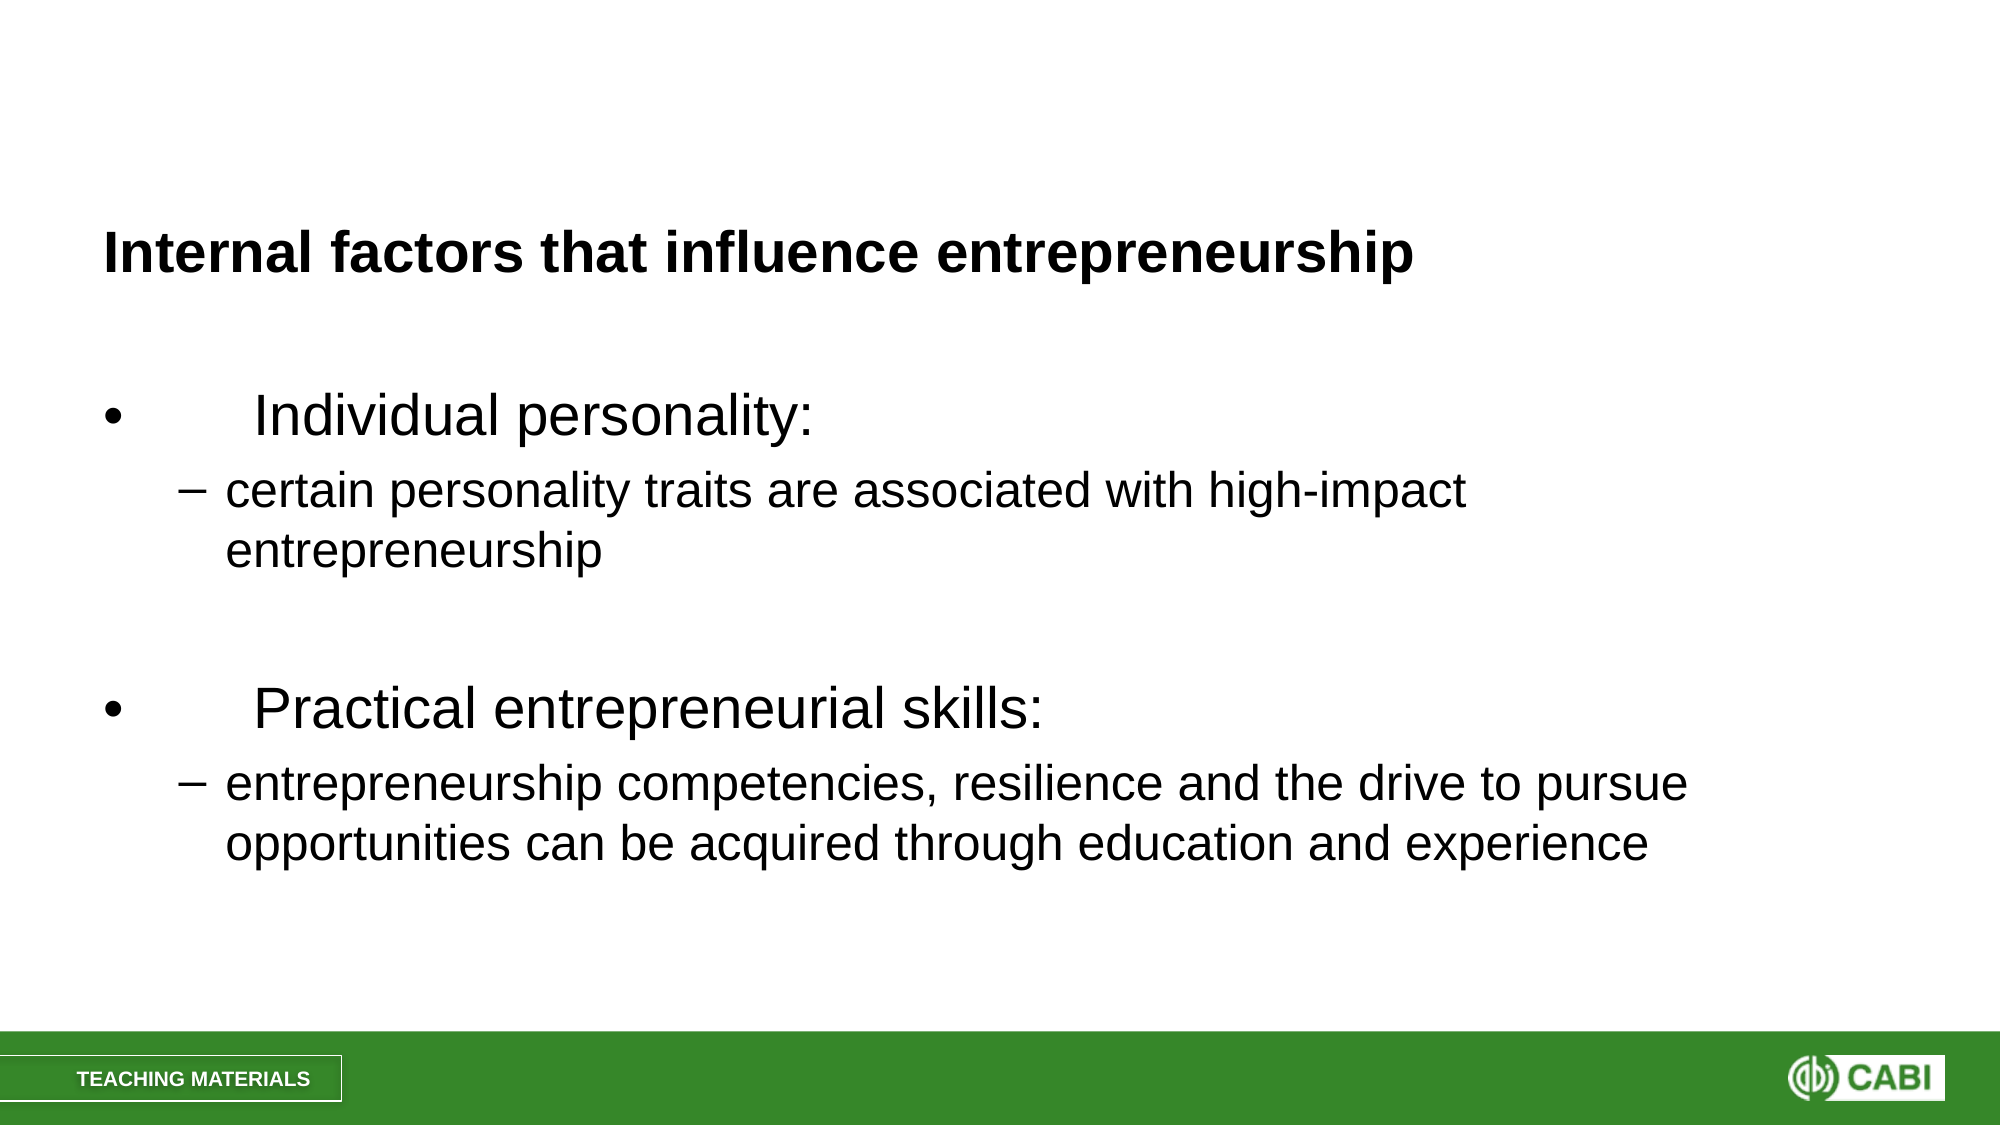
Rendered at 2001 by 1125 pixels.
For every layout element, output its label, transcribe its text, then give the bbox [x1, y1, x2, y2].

picture [1788, 1055, 1945, 1101]
list Internal factors that influence entrepreneurship • Individual personality: certain personality traits are associated with high-impact entrepreneurship • Practical entrepreneurial skills: entrepreneurship competencies, resilience and the drive to pursue opportunities can be acquired through education and experience [88, 206, 1861, 915]
